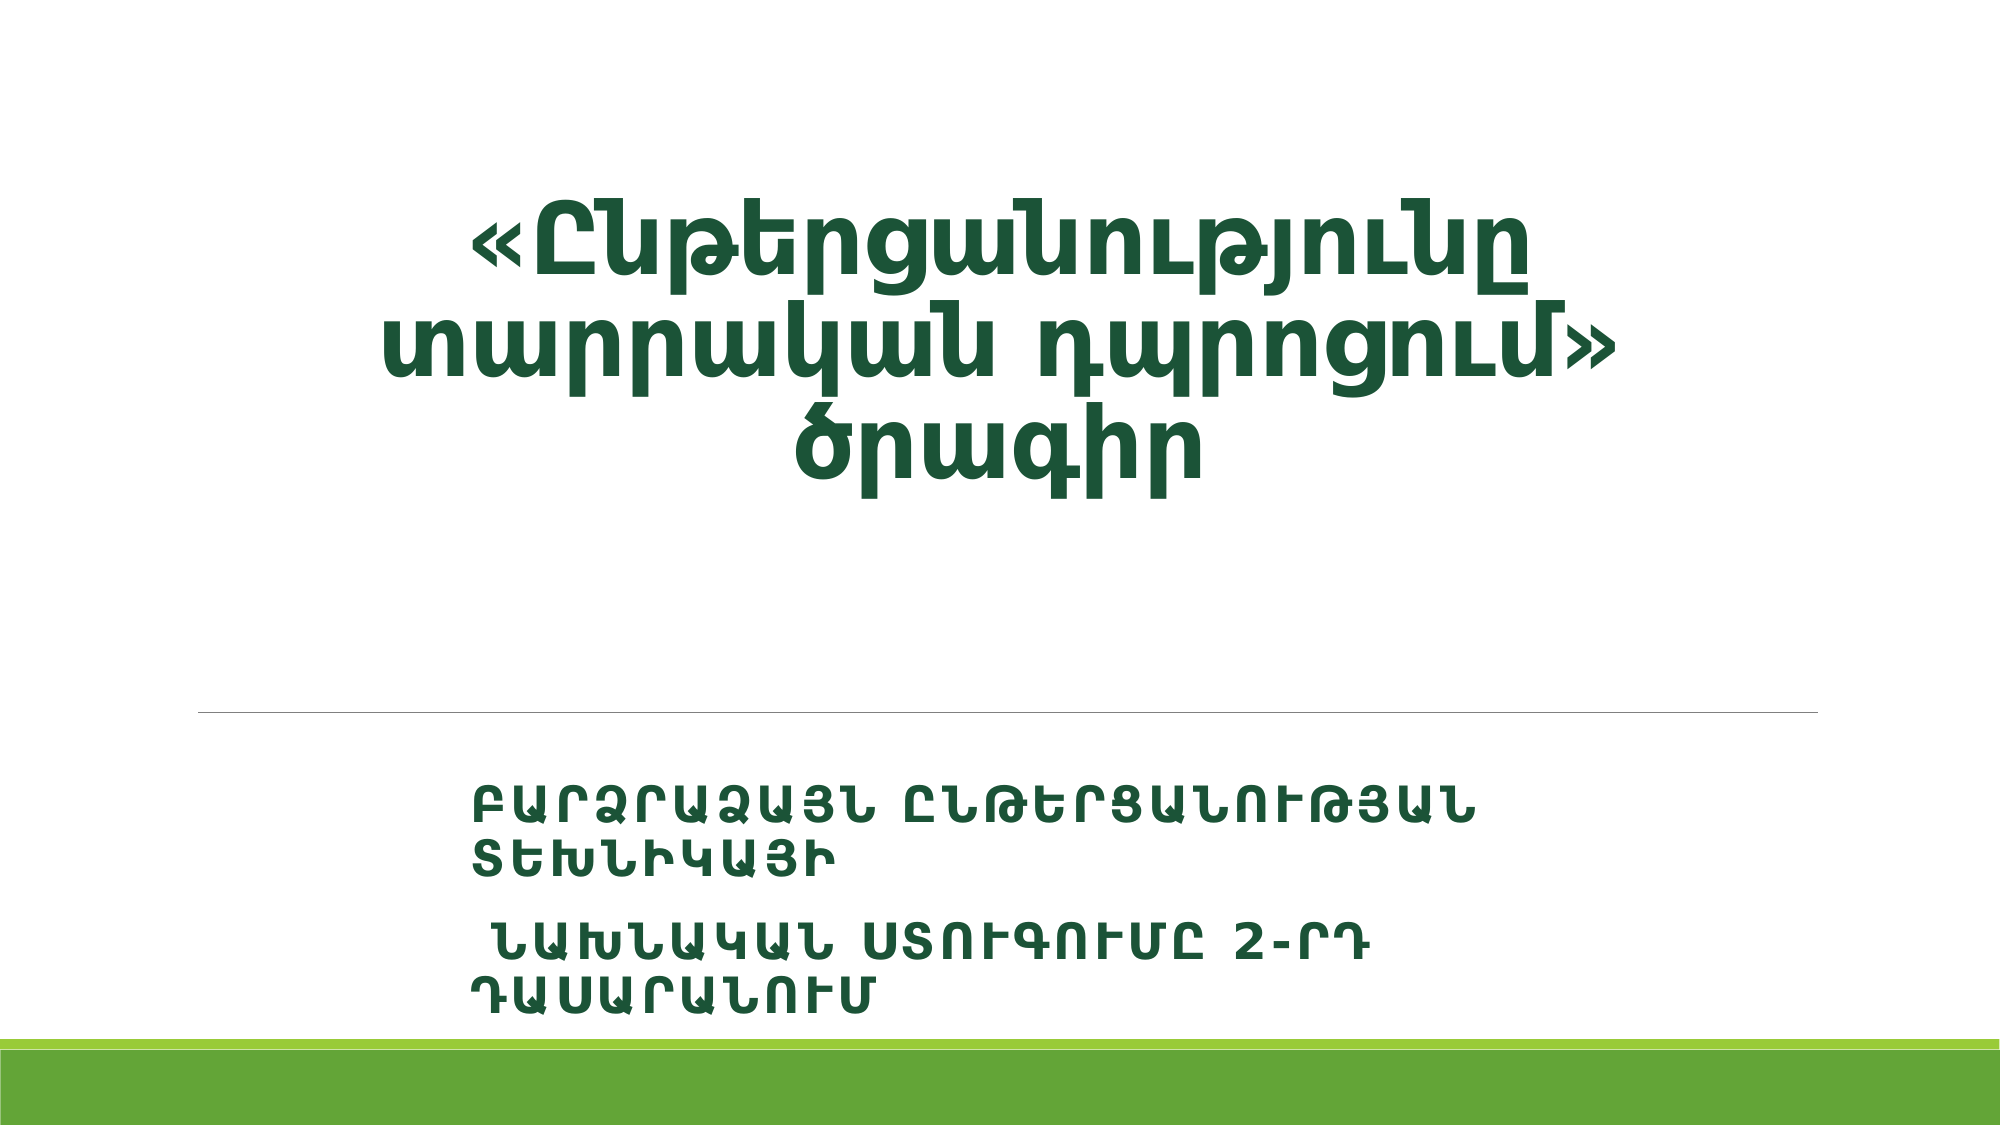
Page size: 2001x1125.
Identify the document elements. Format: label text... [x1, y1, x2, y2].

subtitle ԲաՐՁՐԱՁԱՅՆ ԸՆԹԵՐՑԱՆՈՒԹՅԱՆ ՏԵԽՆԻԿԱՅԻ ՆԱԽՆԱԿԱՆ ՍՏՈՒԳՈՒՄԸ 2-ՐԴ ԴԱՍԱՐԱՆՈՒՄ [455, 771, 1664, 906]
title «Ընթերցանությունը տարրական դպրոցում» ծրագիր [174, 150, 1825, 507]
